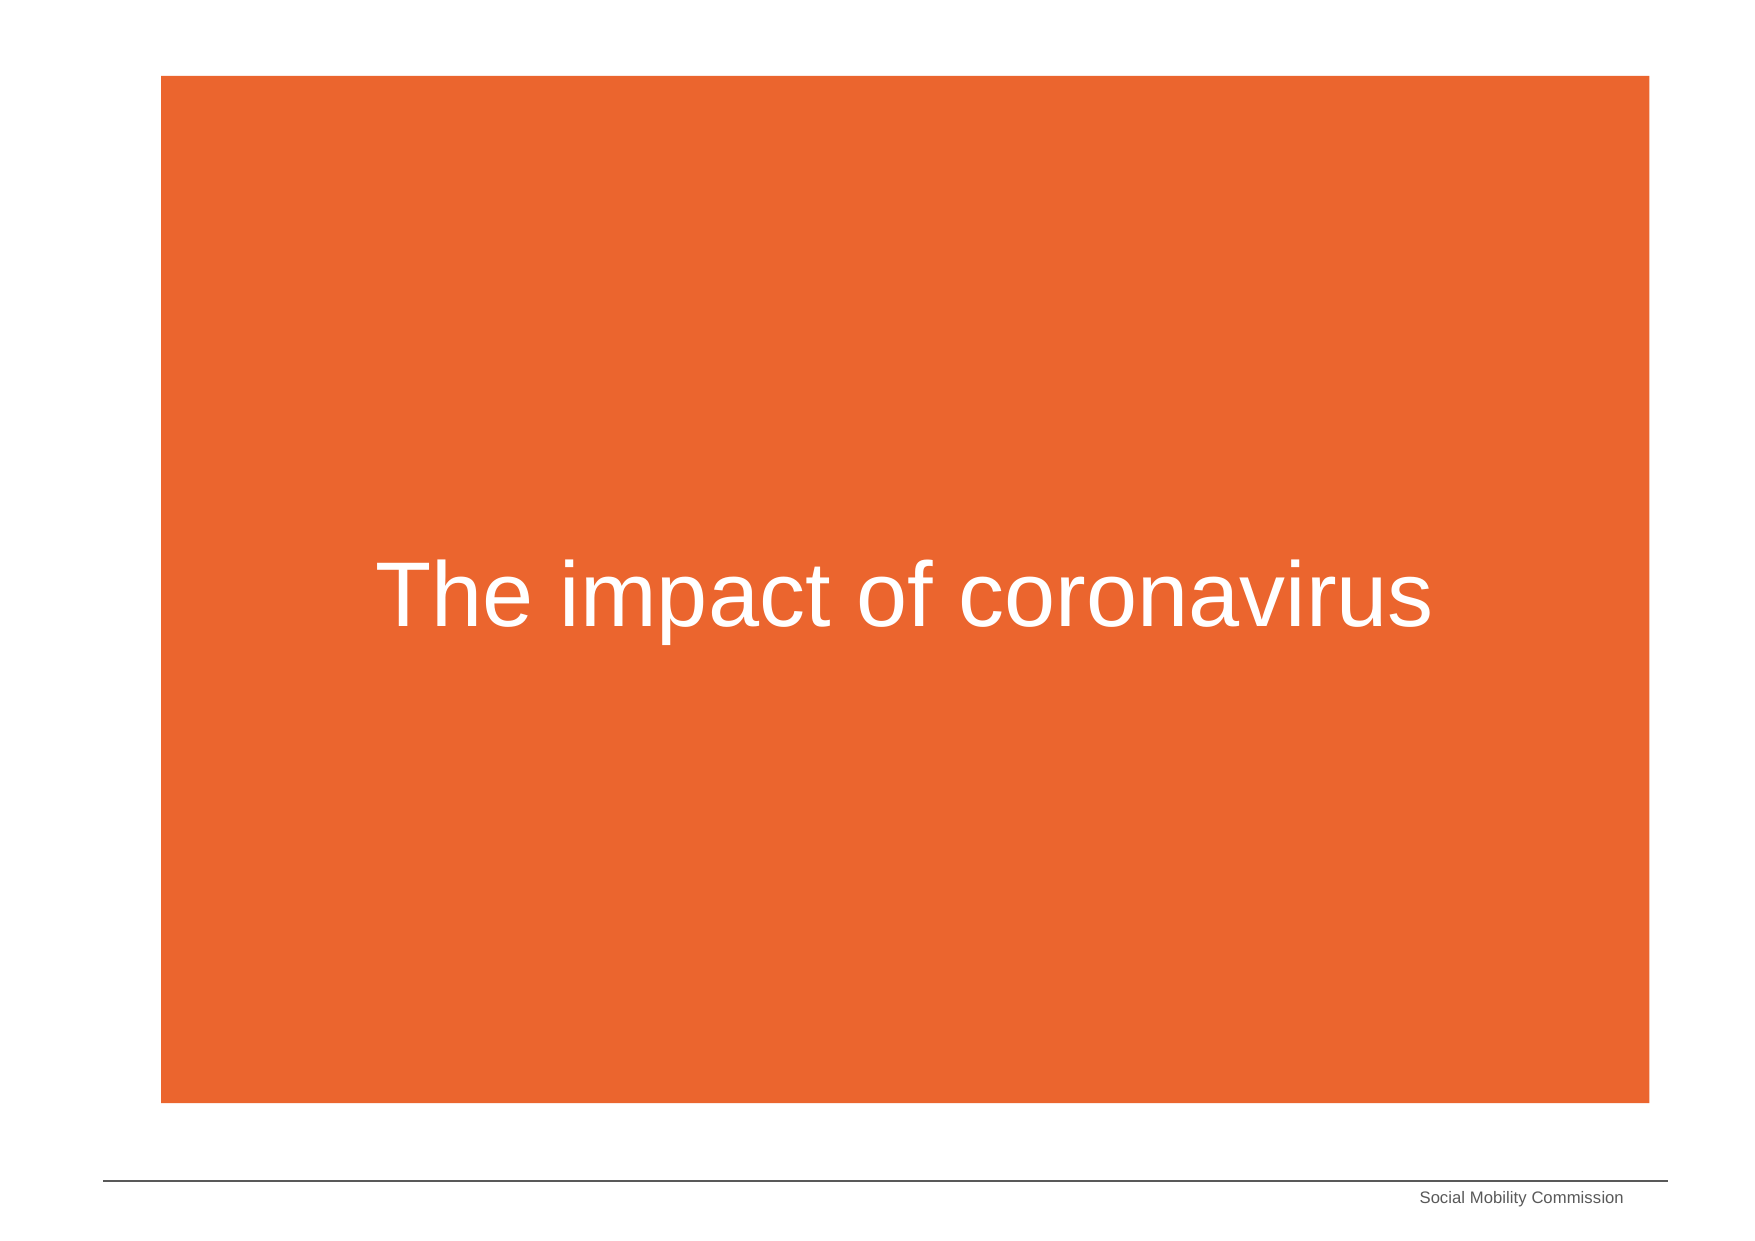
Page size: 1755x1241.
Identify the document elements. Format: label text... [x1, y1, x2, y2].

title The impact of coronavirus [159, 74, 1652, 1105]
